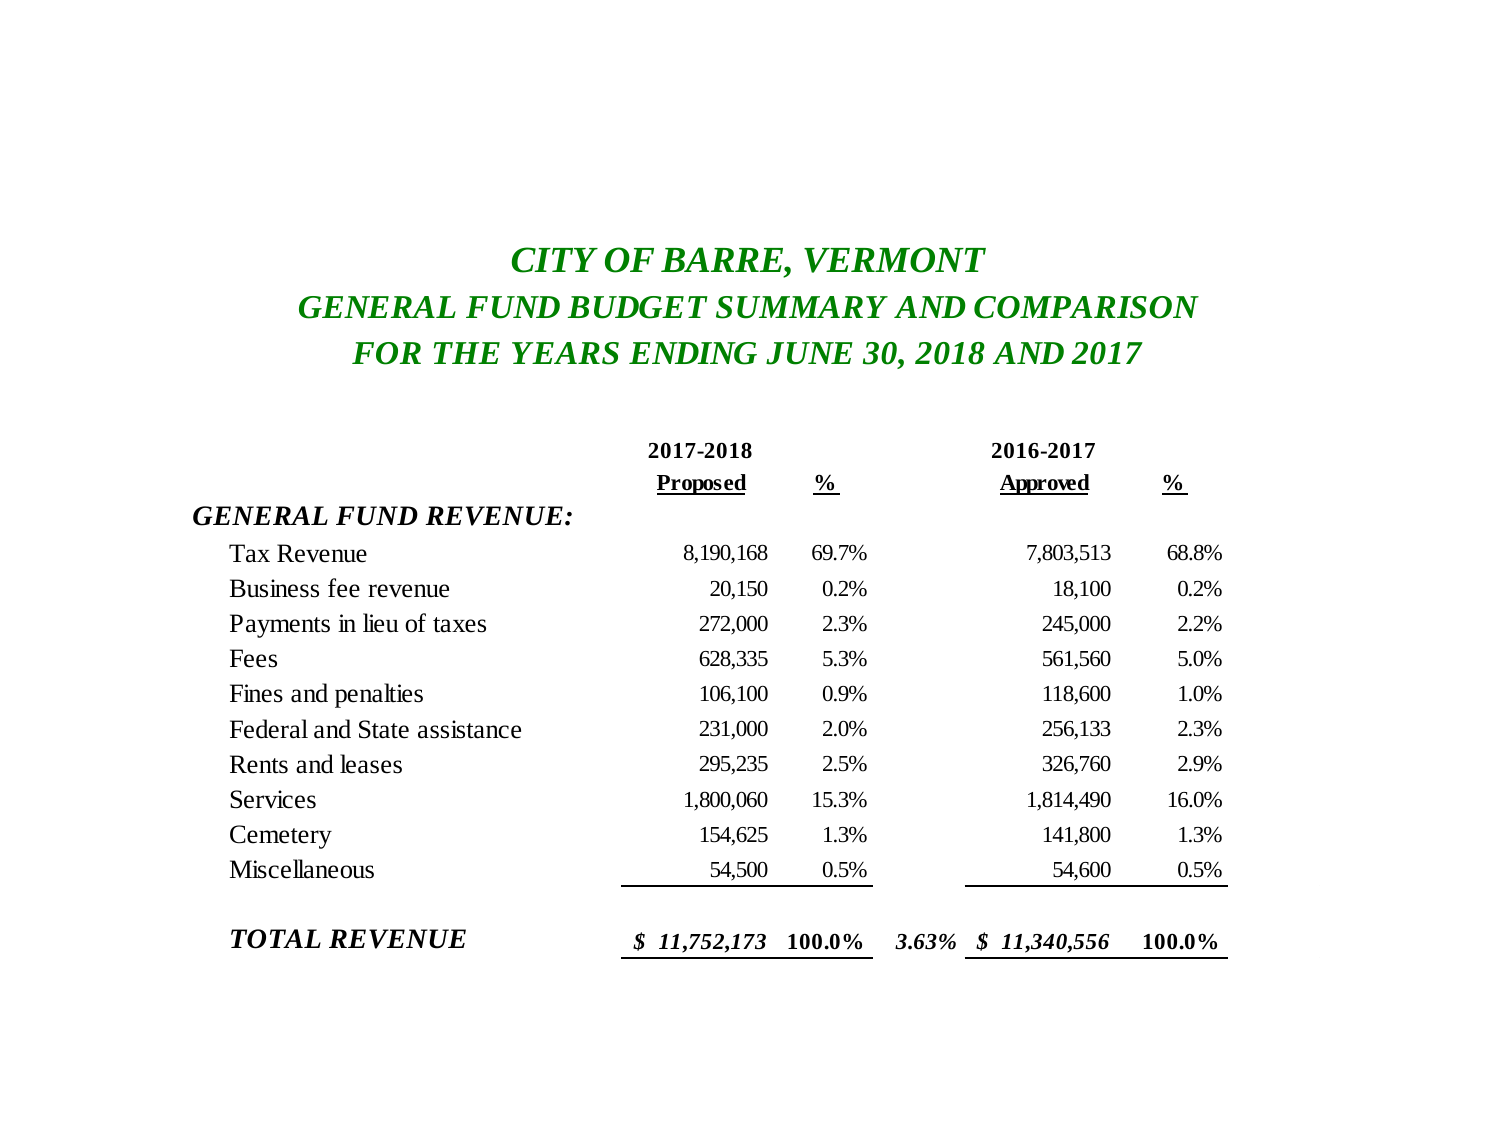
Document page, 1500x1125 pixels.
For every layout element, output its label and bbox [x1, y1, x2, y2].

text_box [177, 163, 1322, 962]
